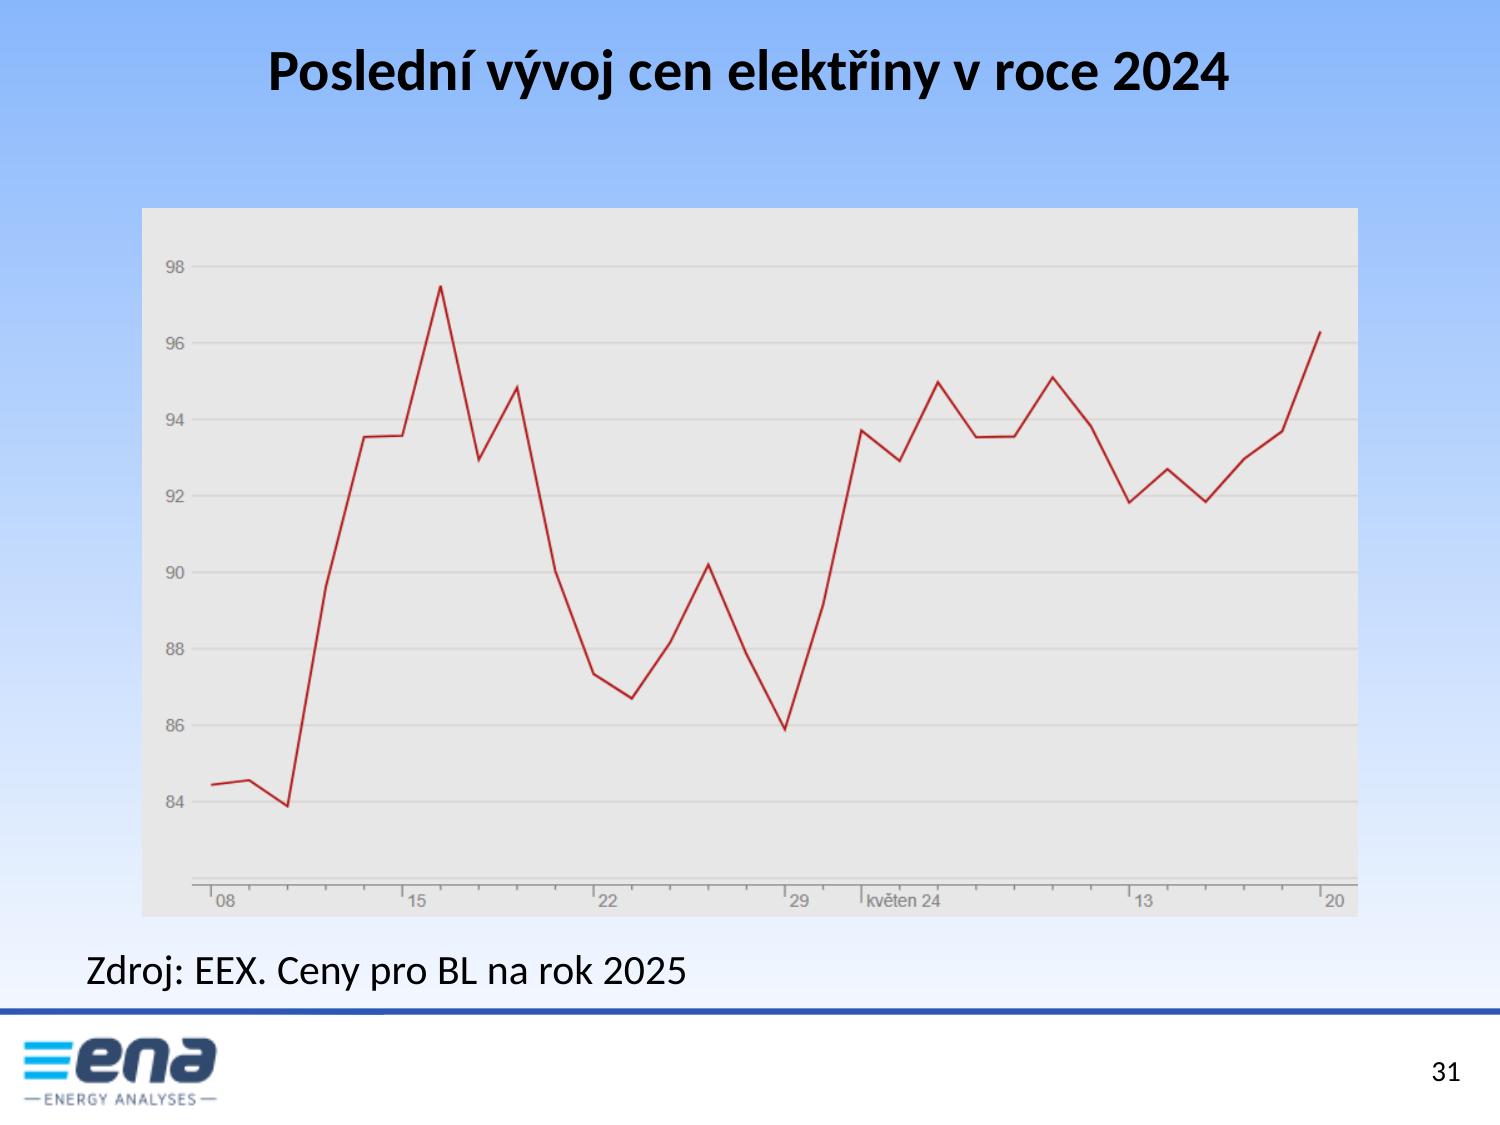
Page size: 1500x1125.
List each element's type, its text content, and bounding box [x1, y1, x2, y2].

picture [0, 1015, 1500, 1125]
picture [142, 208, 1358, 917]
text_box Zdroj: EEX. Ceny pro BL na rok 2025 [71, 935, 1469, 1000]
title Poslední vývoj cen elektřiny v roce 2024 [0, 19, 1500, 98]
